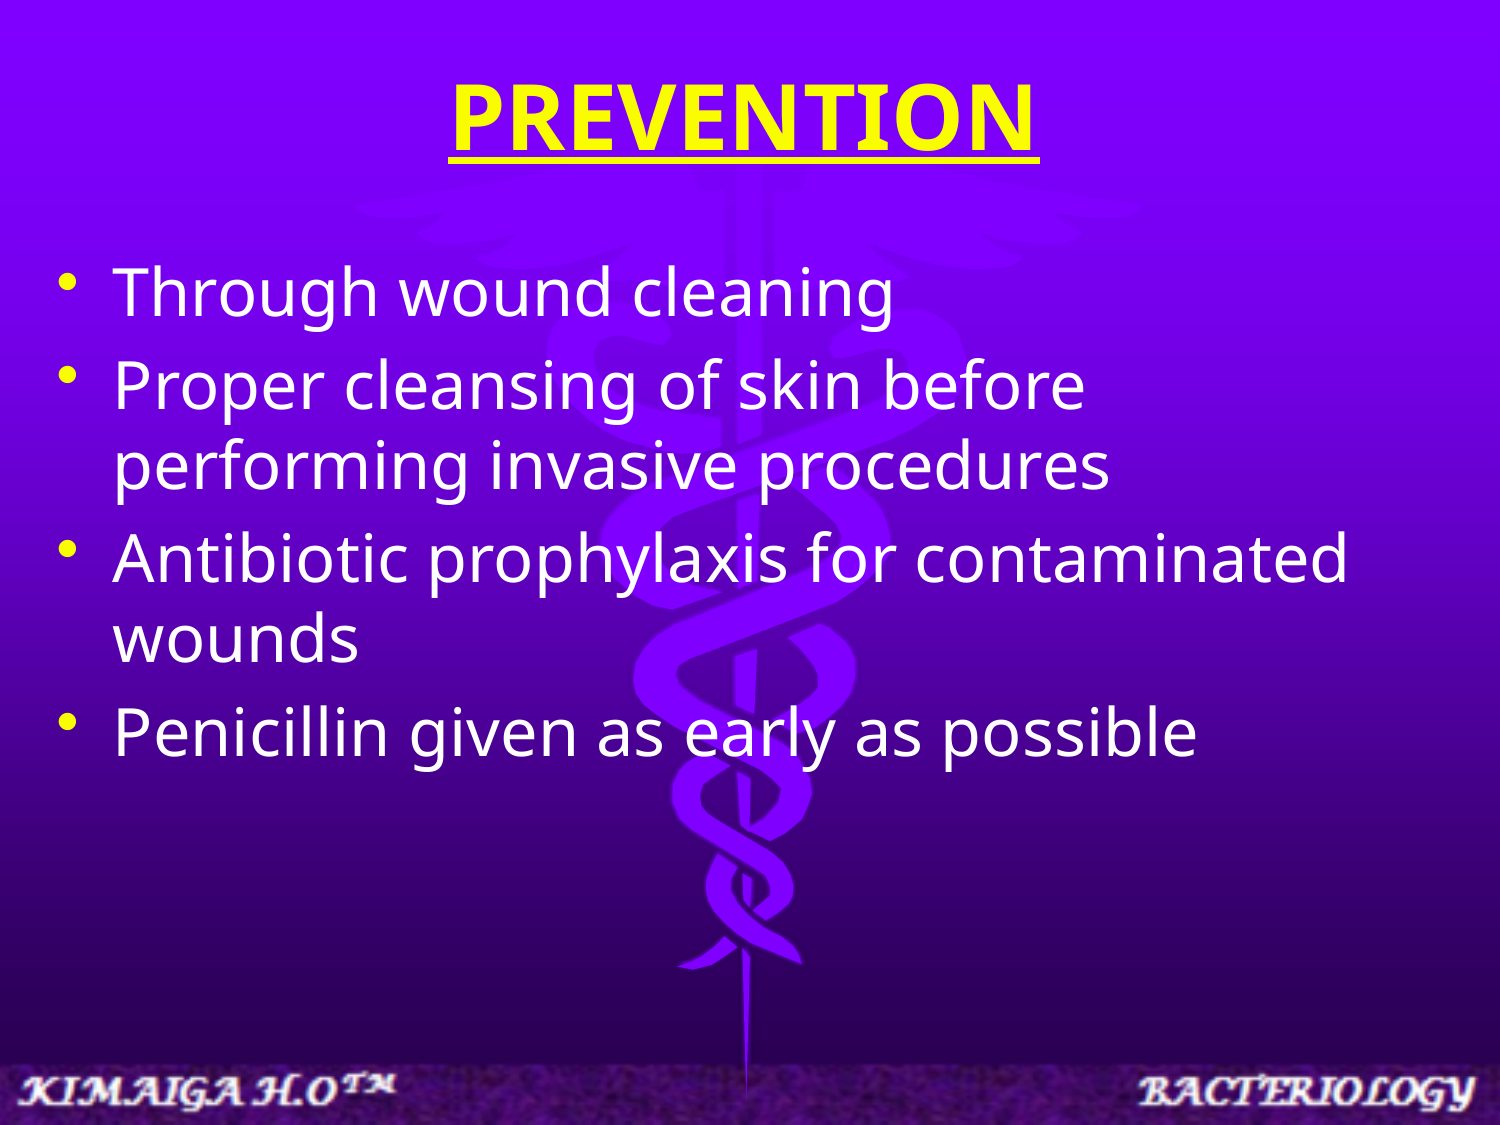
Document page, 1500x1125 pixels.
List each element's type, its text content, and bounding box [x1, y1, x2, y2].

title PREVENTION [29, 30, 1459, 197]
picture [0, 0, 1500, 1125]
list Through wound cleaning Proper cleansing of skin before performing invasive procedures Antibiotic prophylaxis for contaminated wounds Penicillin given as early as possible [41, 242, 1459, 1083]
